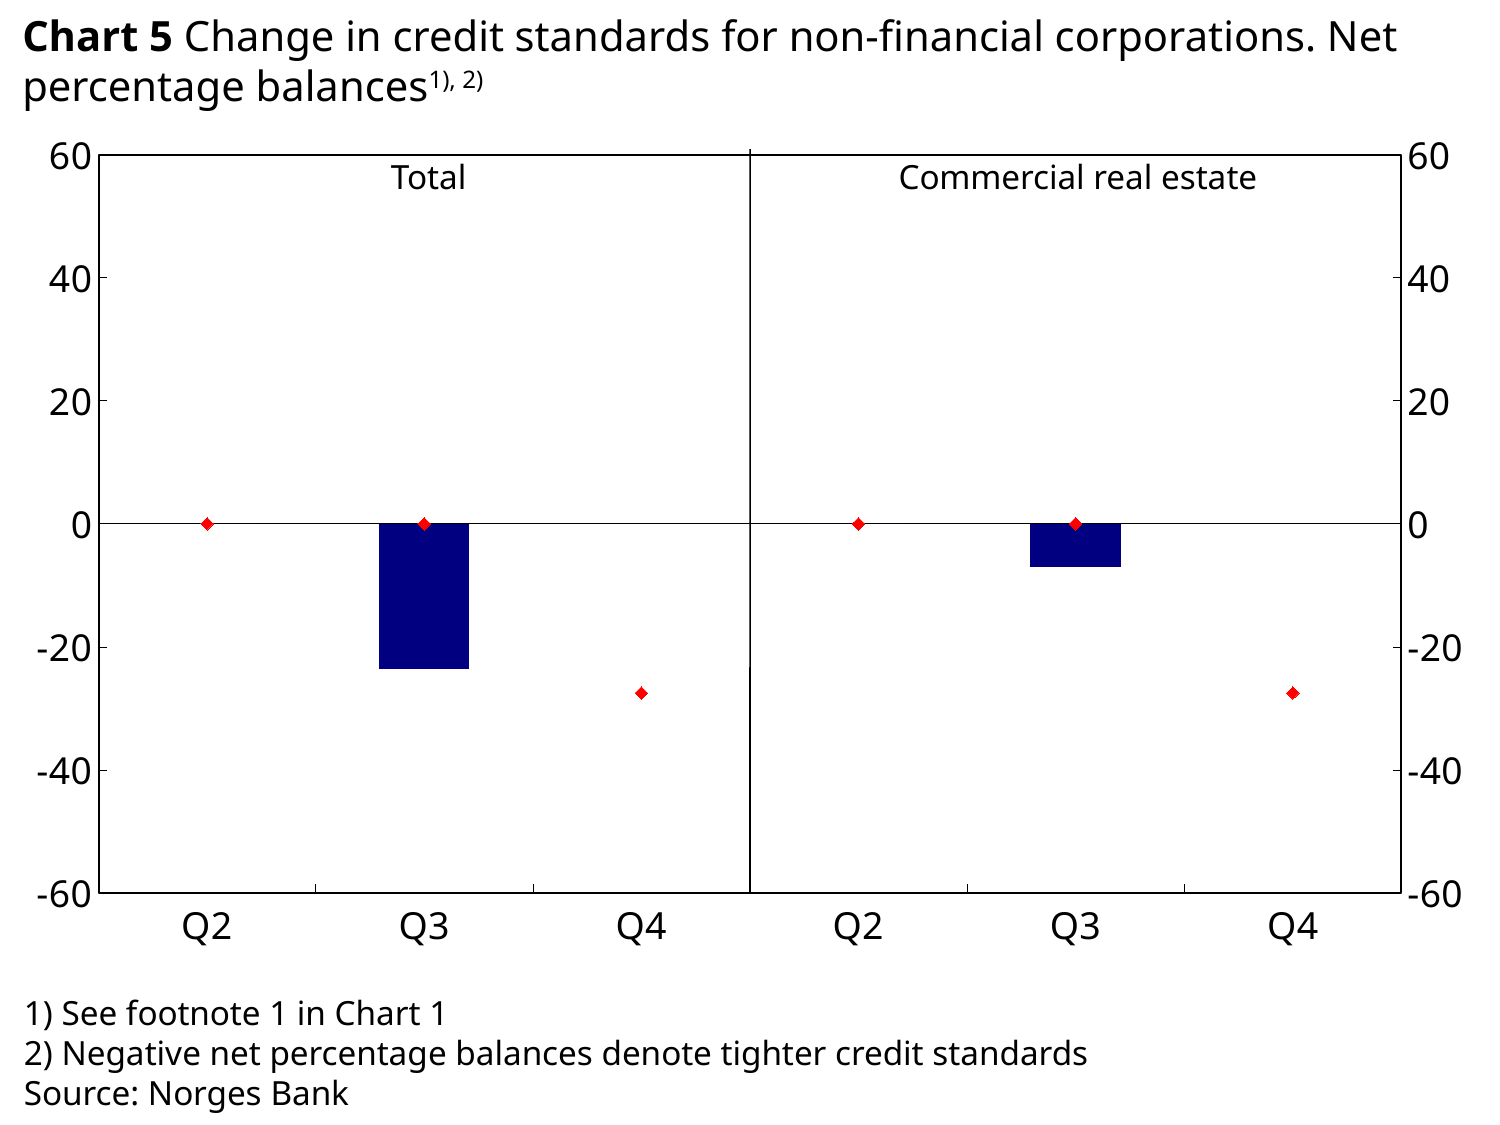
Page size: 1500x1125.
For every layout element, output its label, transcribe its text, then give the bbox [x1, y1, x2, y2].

chart [0, 128, 1500, 986]
text_box 1) See footnote 1 in Chart 1 2) Negative net percentage balances denote tighter credit standards Source: Norges Bank [9, 992, 1275, 1114]
text_box Chart 5 Change in credit standards for non-financial corporations. Net percentage balances1), 2) [7, 9, 1500, 118]
